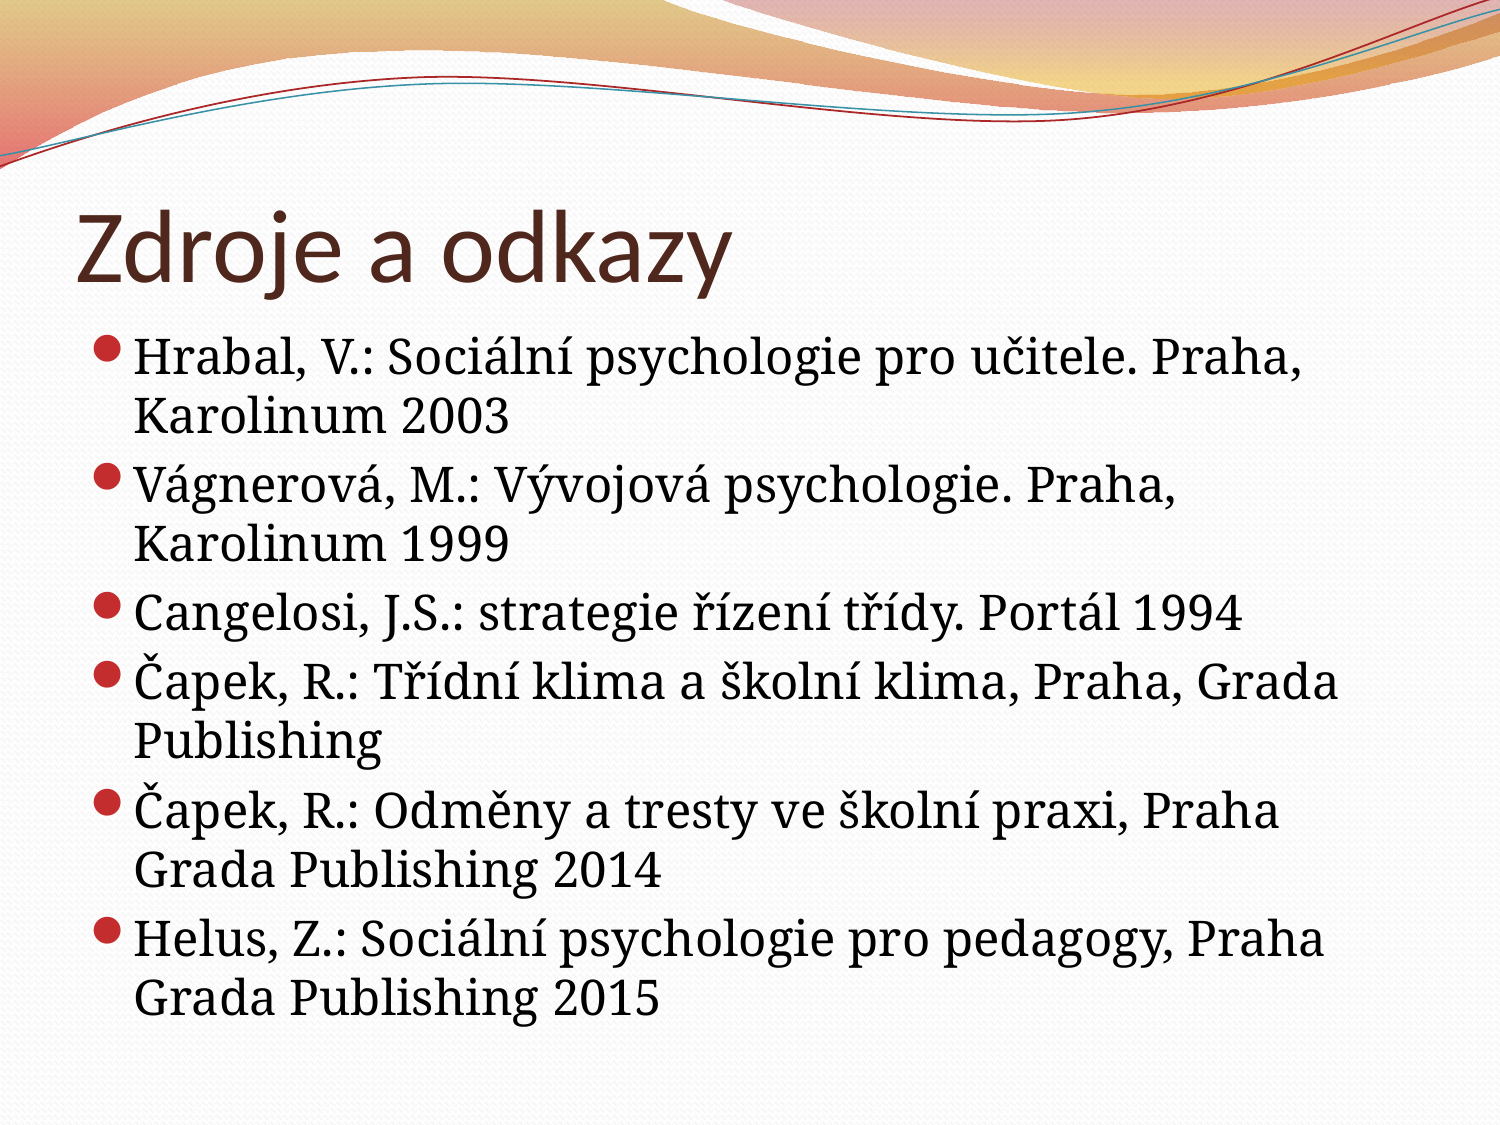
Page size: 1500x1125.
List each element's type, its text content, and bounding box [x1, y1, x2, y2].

title Zdroje a odkazy [75, 115, 1425, 303]
list Hrabal, V.: Sociální psychologie pro učitele. Praha, Karolinum 2003 Vágnerová, M.: Vývojová psychologie. Praha, Karolinum 1999 Cangelosi, J.S.: strategie řízení třídy. Portál 1994 Čapek, R.: Třídní klima a školní klima, Praha, Grada Publishing Čapek, R.: Odměny a tresty ve školní praxi, Praha Grada Publishing 2014 Helus, Z.: Sociální psychologie pro pedagogy, Praha Grada Publishing 2015 [75, 317, 1425, 1038]
